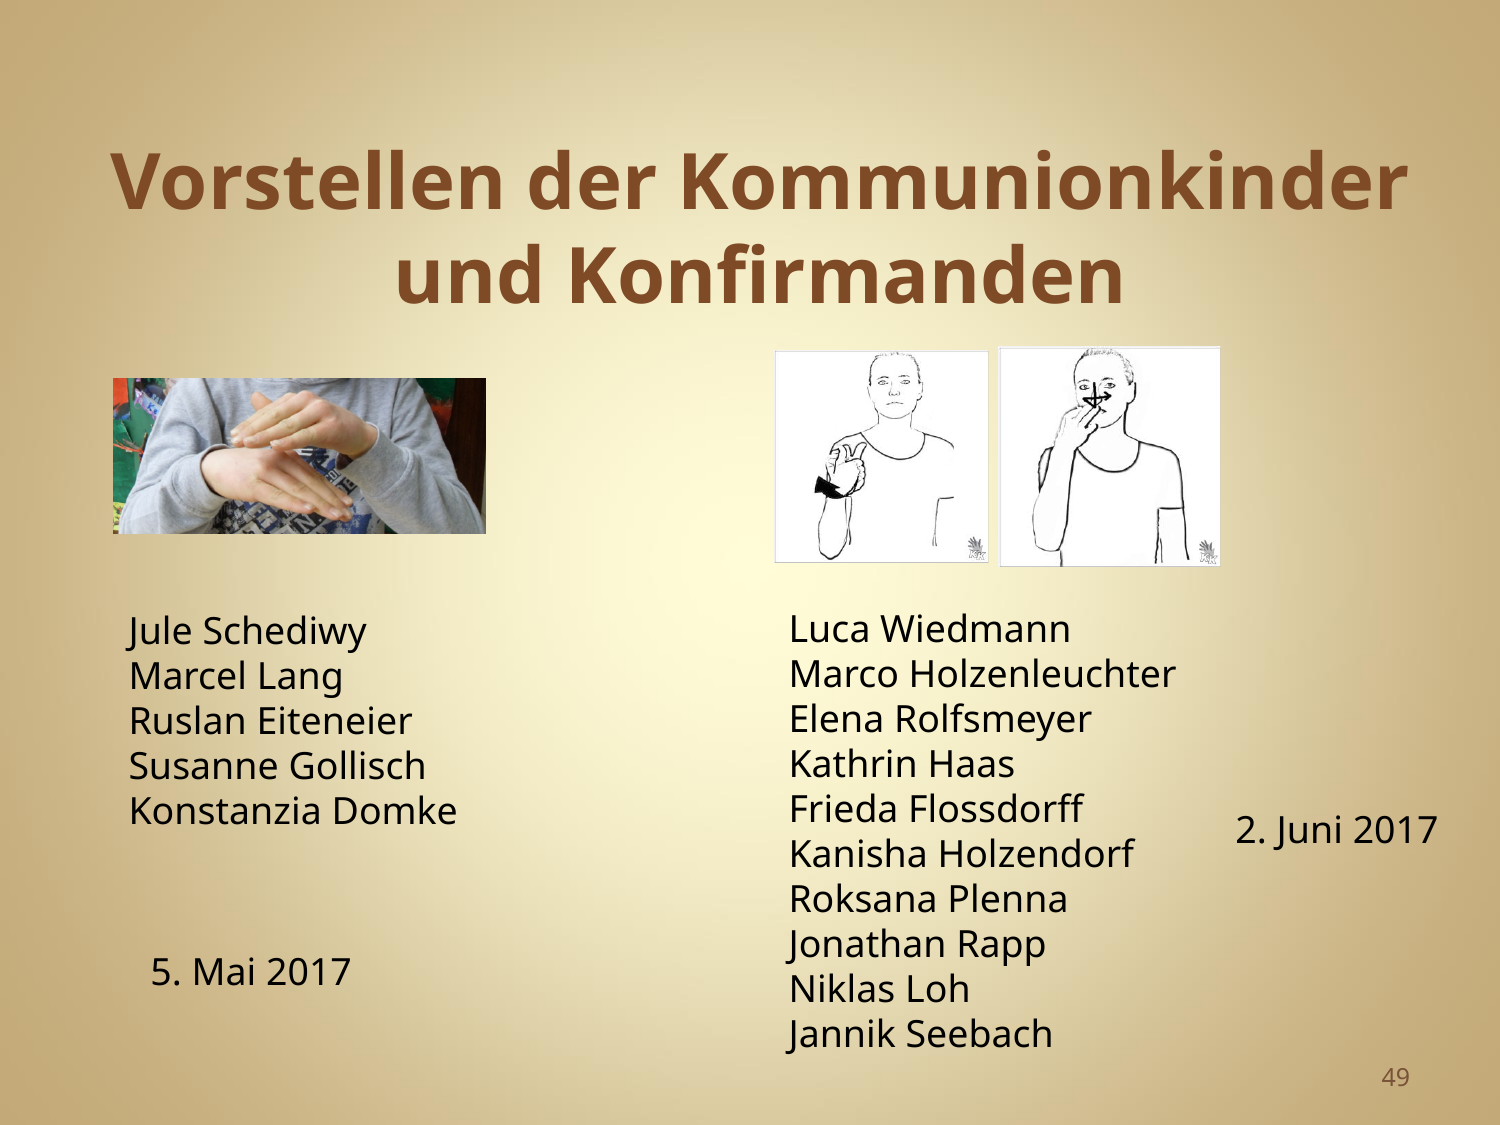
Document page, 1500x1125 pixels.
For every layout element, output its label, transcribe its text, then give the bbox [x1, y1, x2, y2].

list [75, 262, 738, 1005]
text_box 2. Juni 2017 [1220, 798, 1471, 859]
text_box Luca Wiedmann Marco Holzenleuchter Elena Rolfsmeyer Kathrin Haas Frieda Flossdorff Kanisha Holzendorf Roksana Plenna Jonathan Rapp Niklas Loh Jannik Seebach [773, 597, 1282, 1063]
text_box Jule Schediwy Marcel Lang Ruslan Eiteneier Susanne Gollisch Konstanzia Domke [113, 599, 681, 840]
picture [0, 0, 1500, 1125]
slide_number 49 [1074, 1024, 1425, 1103]
text_box 5. Mai 2017 [135, 940, 467, 1001]
title Vorstellen der Kommunionkinder und Konfirmanden [75, 50, 1447, 327]
